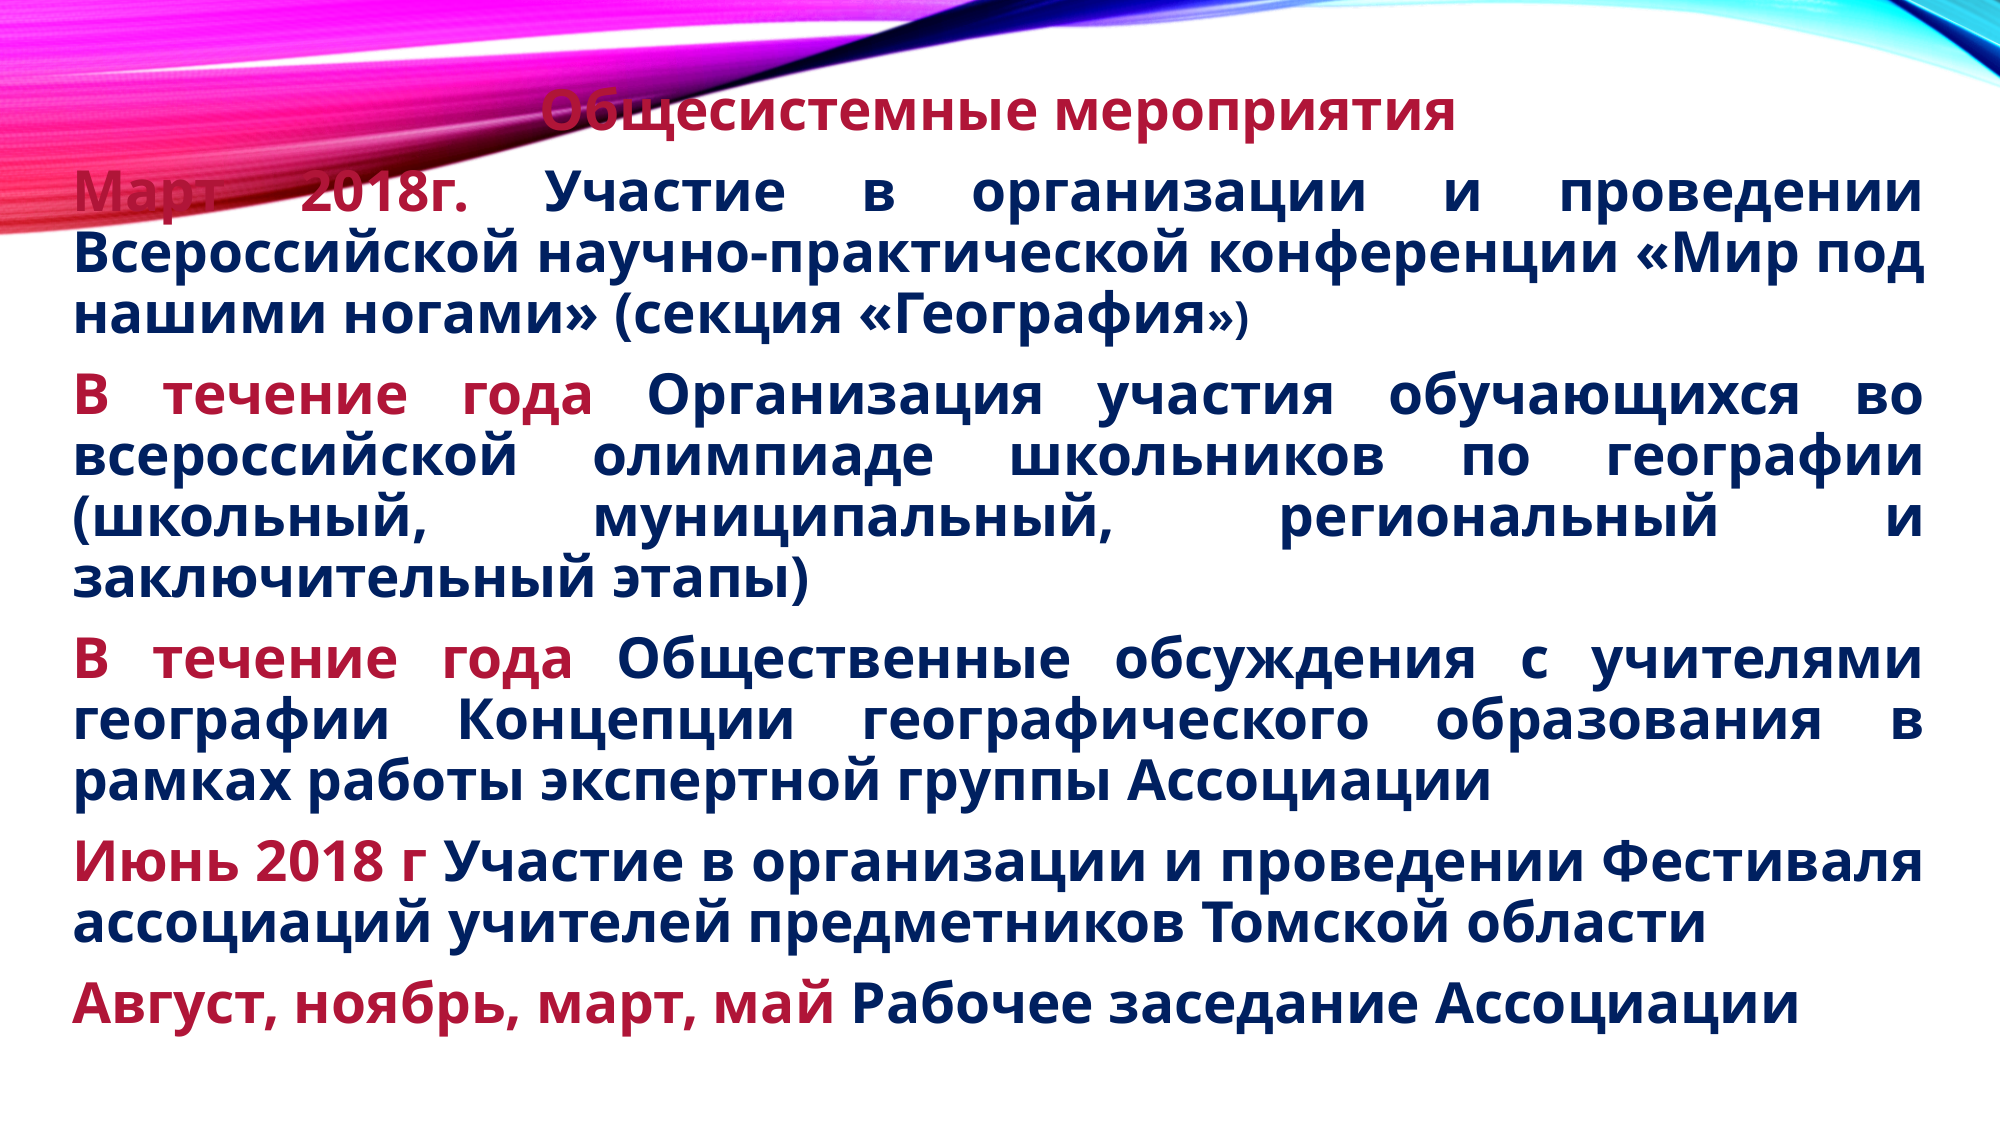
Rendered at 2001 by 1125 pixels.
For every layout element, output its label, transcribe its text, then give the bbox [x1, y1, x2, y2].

picture [1890, 0, 2000, 75]
list Общесистемные мероприятия Март 2018г. Участие в организации и проведении Всероссийской научно-практической конференции «Мир под нашими ногами» (секция «География») В течение года Организация участия обучающихся во всероссийской олимпиаде школьников по географии (школьный, муниципальный, региональный и заключительный этапы) В течение года Общественные обсуждения с учителями географии Концепции географического образования в рамках работы экспертной группы Ассоциации Июнь 2018 г Участие в организации и проведении Фестиваля ассоциаций учителей предметников Томской области Август, ноябрь, март, май Рабочее заседание Ассоциации [57, 73, 1940, 1099]
picture [0, 0, 2000, 237]
picture [1910, 0, 2000, 45]
